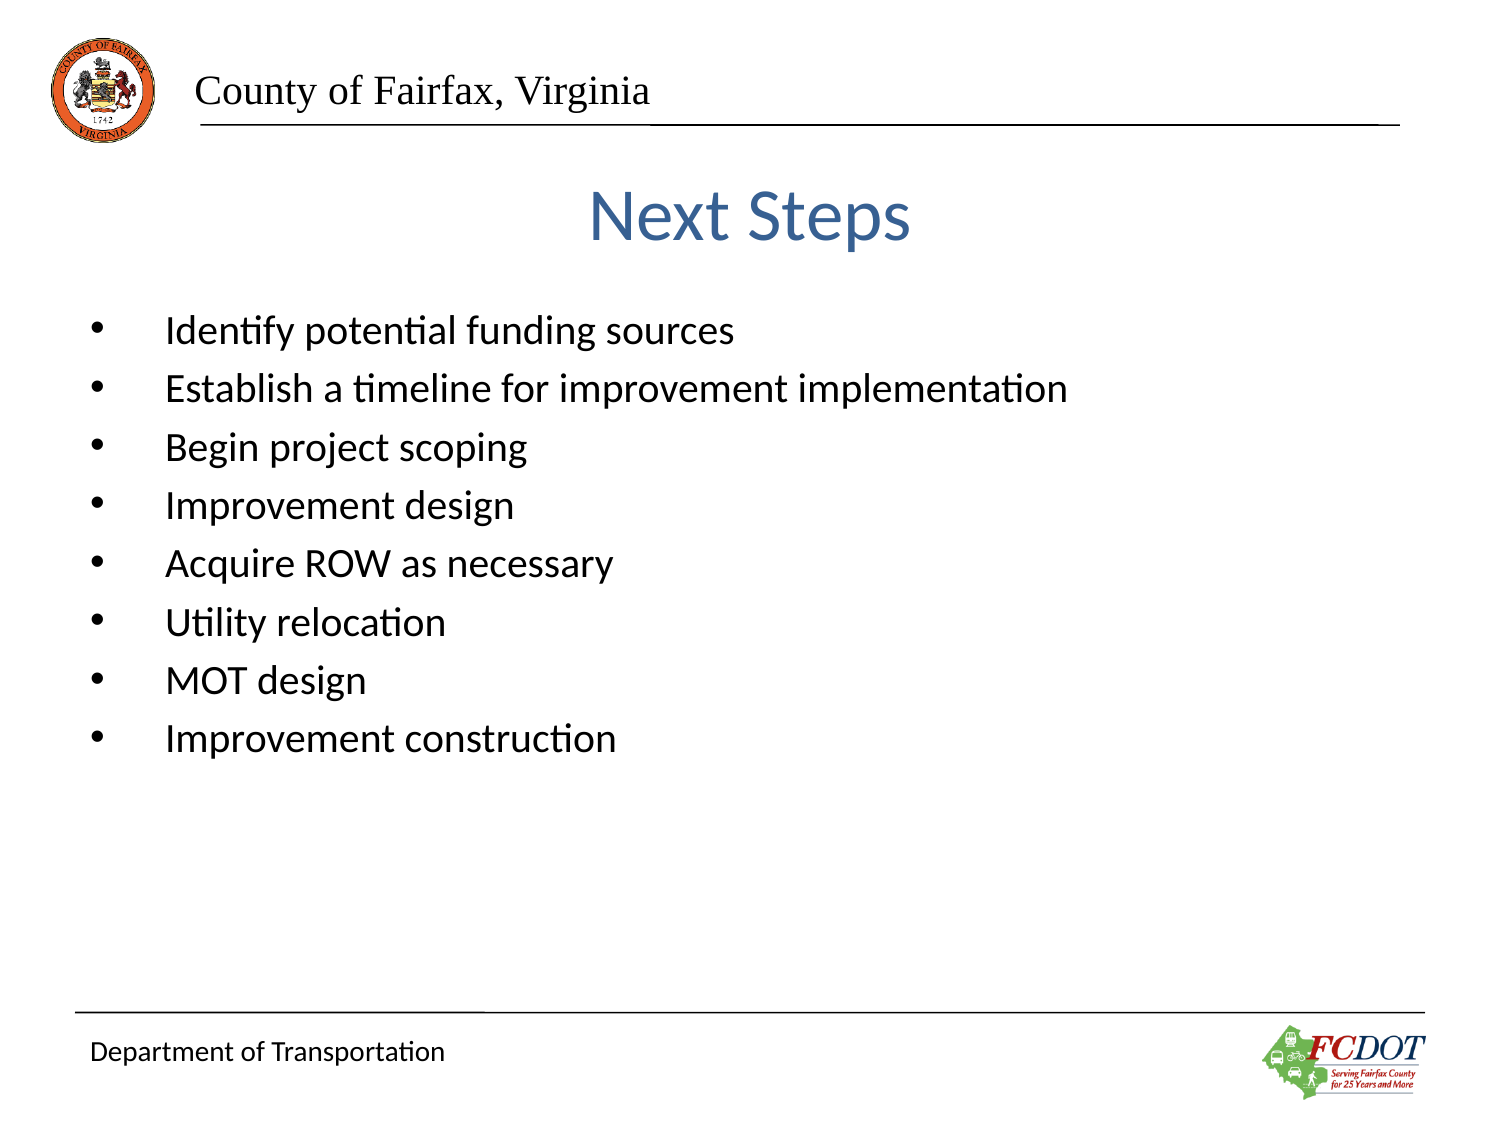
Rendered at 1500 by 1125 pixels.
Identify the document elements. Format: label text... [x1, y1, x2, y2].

picture [1262, 1025, 1426, 1100]
picture [50, 37, 155, 143]
text_box Identify potential funding sources Establish a timeline for improvement implementation Begin project scoping Improvement design Acquire ROW as necessary Utility relocation MOT design Improvement construction [74, 295, 1425, 988]
slide_number Department of Transportation [75, 1024, 563, 1103]
text_box Next Steps [74, 125, 1425, 295]
